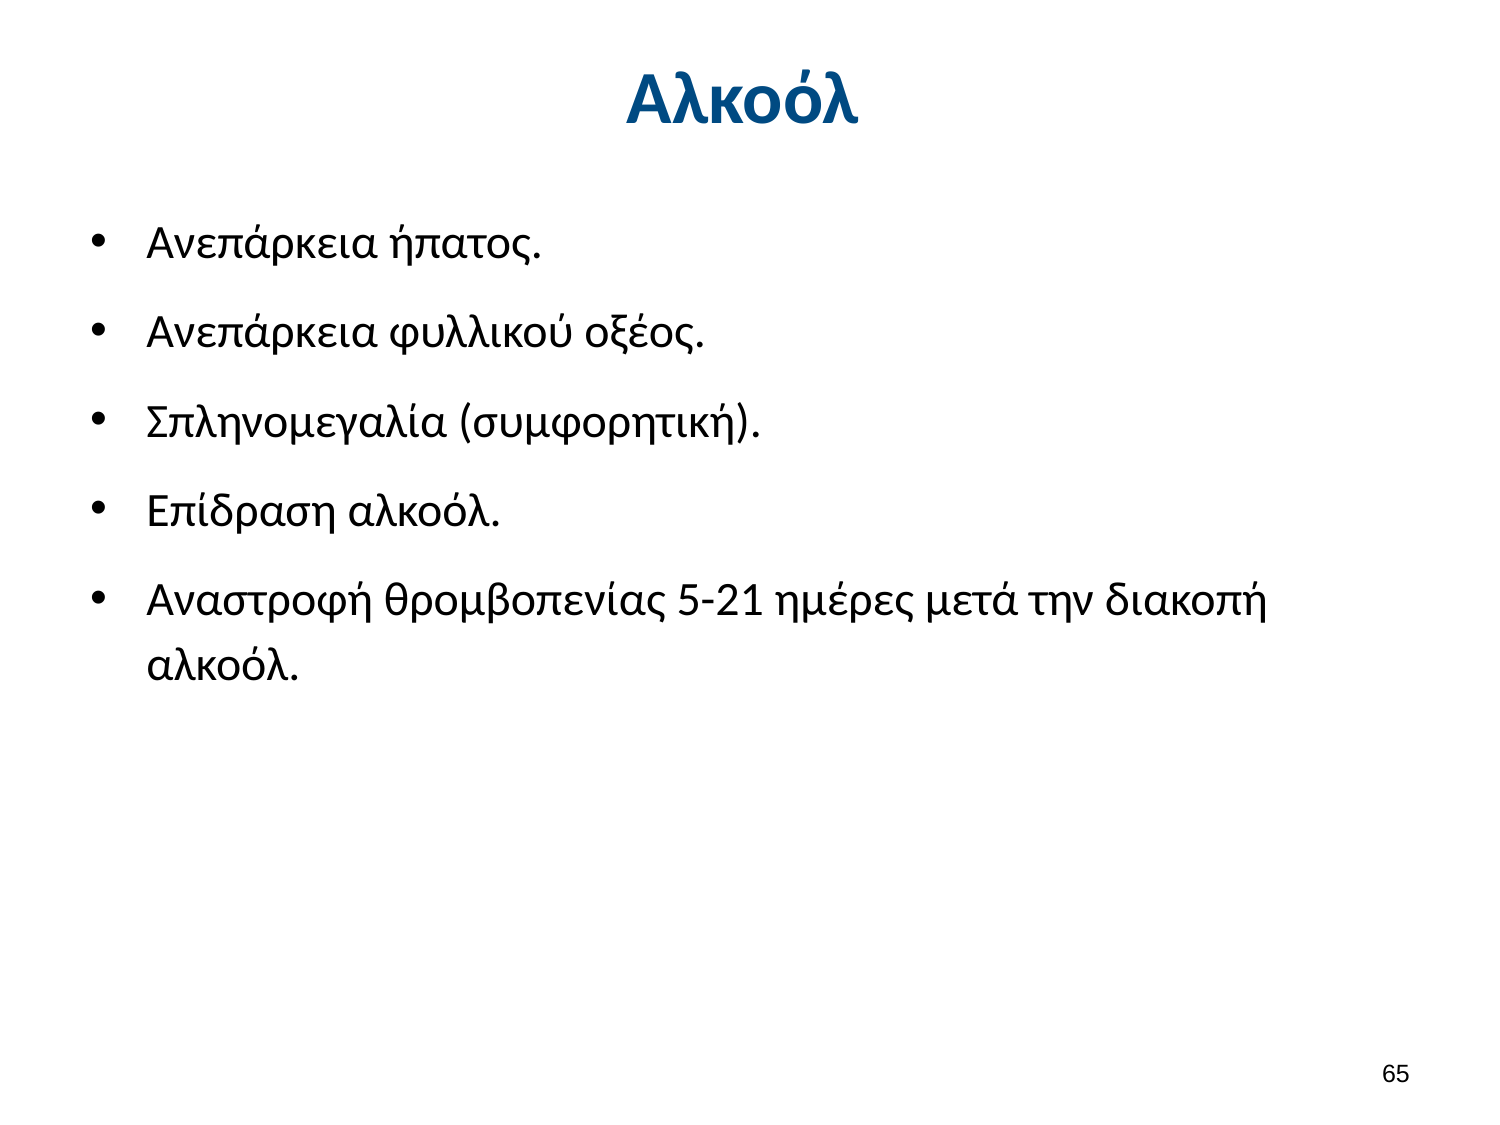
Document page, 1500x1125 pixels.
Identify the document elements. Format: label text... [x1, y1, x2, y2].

slide_number 64 [1074, 1042, 1425, 1103]
title Αλκοόλ [76, 19, 1427, 169]
list Ανεπάρκεια ήπατος. Ανεπάρκεια φυλλικού οξέος. Σπληνομεγαλία (συμφορητική). Eπίδραση αλκοόλ. Αναστροφή θρομβοπενίας 5-21 ημέρες μετά την διακοπή αλκοόλ. [75, 196, 1425, 1024]
